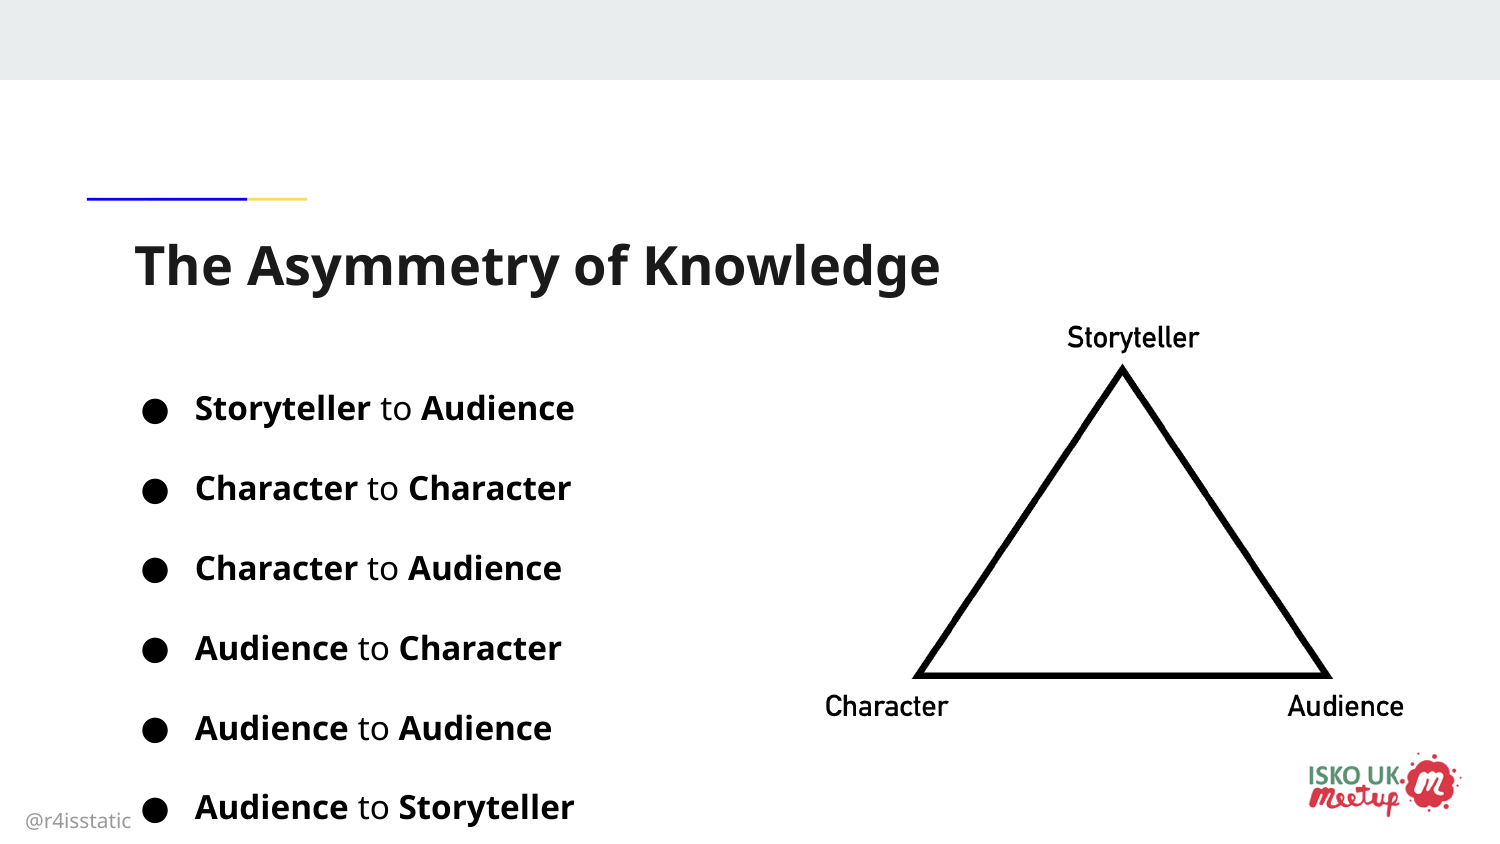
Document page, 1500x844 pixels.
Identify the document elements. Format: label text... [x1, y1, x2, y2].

title The Asymmetry of Knowledge [119, 216, 1381, 305]
picture [813, 303, 1488, 832]
text_box Storyteller to Audience Character to Character Character to Audience Audience to Character Audience to Audience Audience to Storyteller [104, 332, 814, 803]
